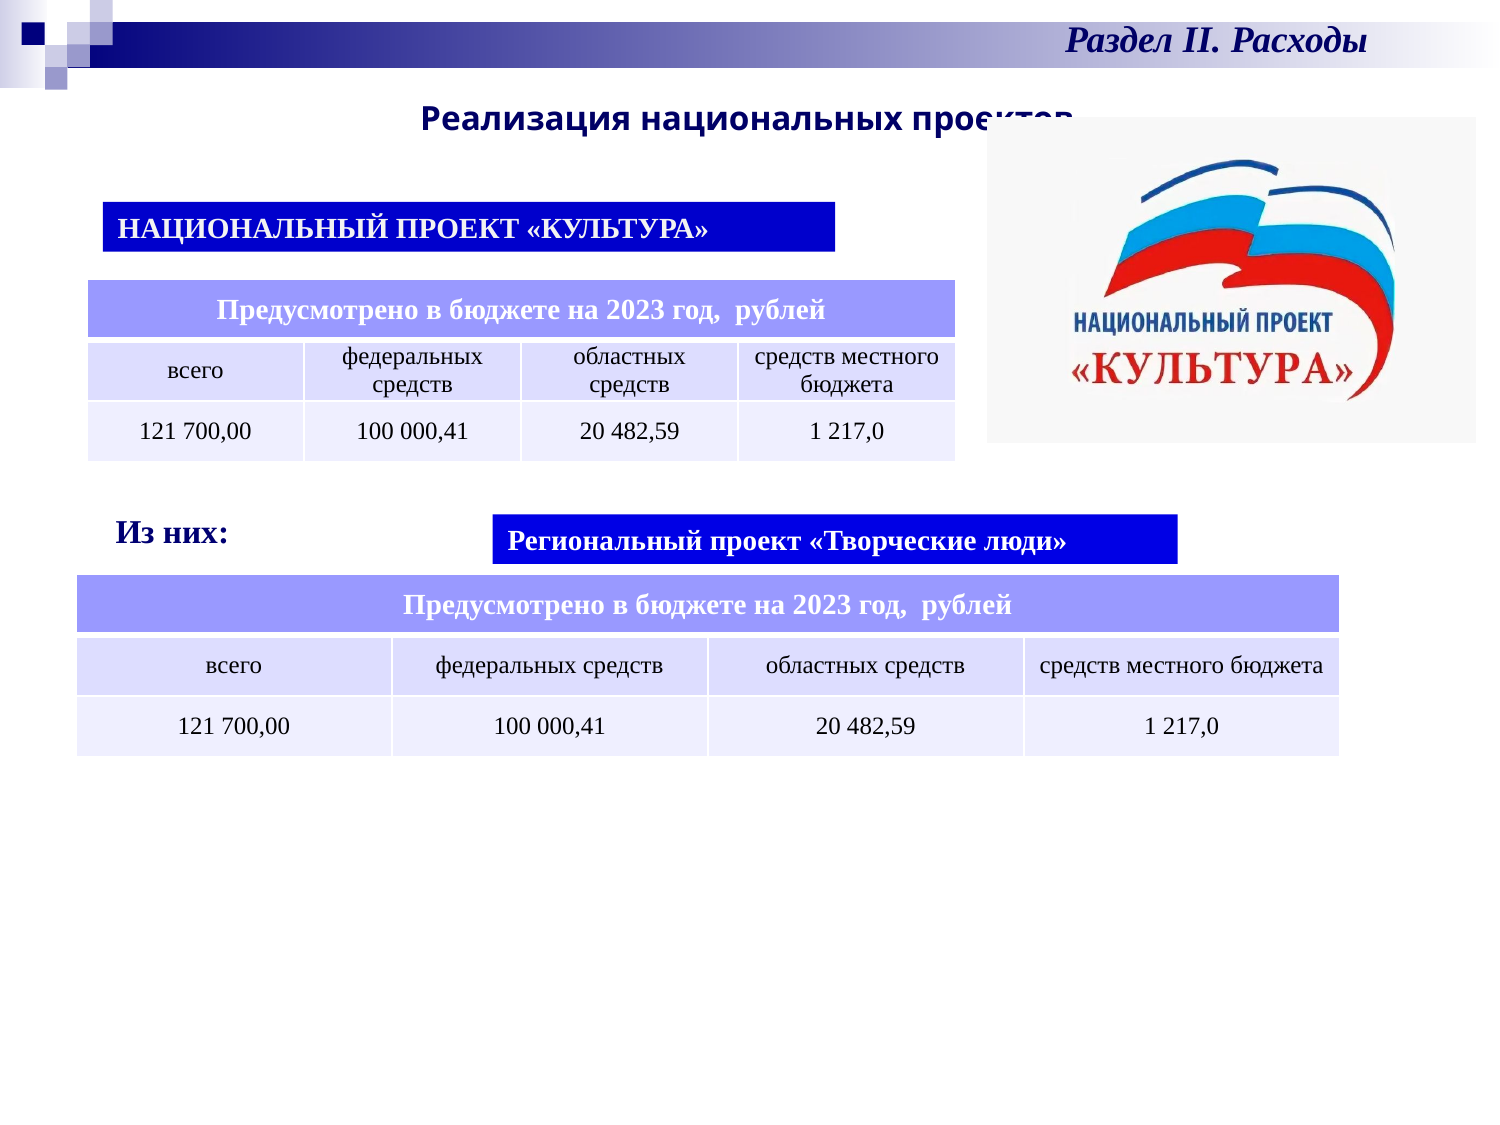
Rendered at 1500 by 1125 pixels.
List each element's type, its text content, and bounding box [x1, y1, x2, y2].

table_cell федеральных средств [305, 343, 520, 400]
table_header Предусмотрено в бюджете на 2023 год, рублей [77, 575, 1339, 632]
text_box Раздел II. Расходы [938, 7, 1495, 67]
table_cell областных средств [522, 343, 737, 400]
table_cell областных средств [709, 638, 1023, 695]
table_cell 100 000,41 [305, 402, 520, 461]
text_box Региональный проект «Творческие люди» [492, 514, 1178, 564]
table_cell 20 482,59 [522, 402, 737, 461]
table_cell 100 000,41 [393, 697, 707, 756]
table_cell 121 700,00 [88, 402, 303, 461]
text_box Из них: [100, 502, 408, 558]
table_cell всего [88, 343, 303, 400]
text_box НАЦИОНАЛЬНЫЙ ПРОЕКТ «КУЛЬТУРА» [102, 201, 836, 252]
table_cell средств местного бюджета [739, 343, 955, 400]
table_cell 1 217,0 [739, 402, 955, 461]
table_cell 20 482,59 [709, 697, 1023, 756]
picture [987, 117, 1476, 443]
table_cell 121 700,00 [77, 697, 391, 756]
table_cell федеральных средств [393, 638, 707, 695]
text_box Реализация национальных проектов [405, 89, 1090, 145]
table_cell 1 217,0 [1025, 697, 1339, 756]
table_cell средств местного бюджета [1025, 638, 1339, 695]
table_cell всего [77, 638, 391, 695]
table_header Предусмотрено в бюджете на 2023 год, рублей [88, 280, 955, 337]
